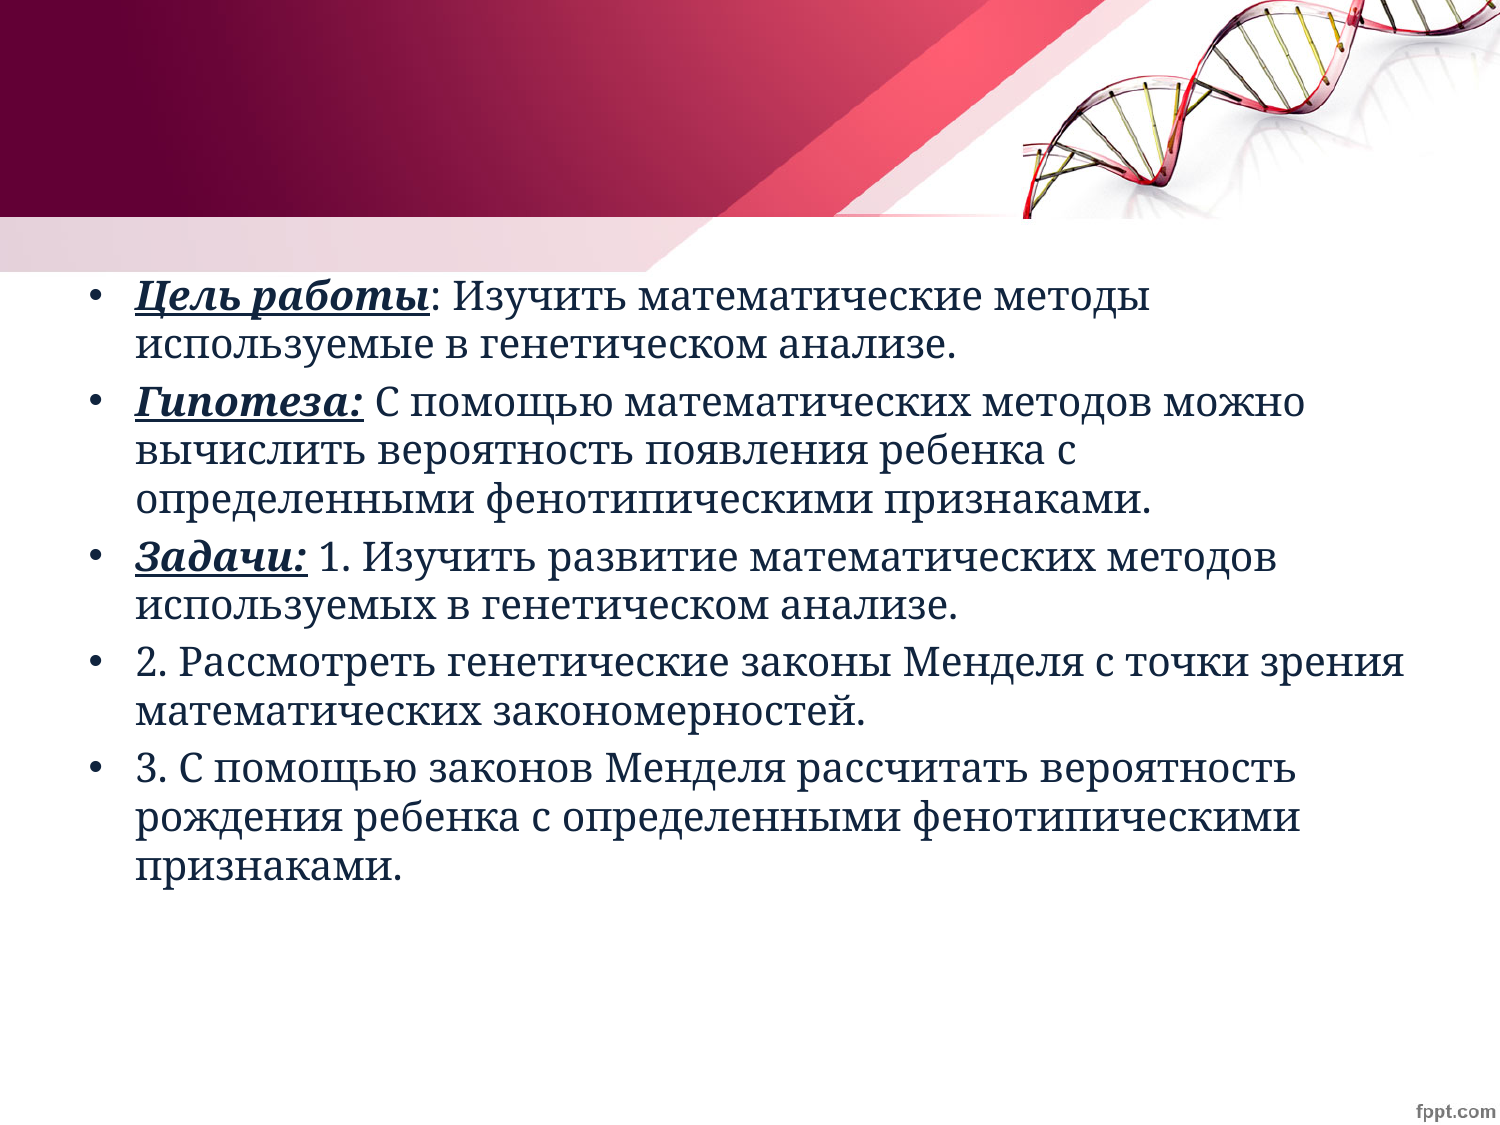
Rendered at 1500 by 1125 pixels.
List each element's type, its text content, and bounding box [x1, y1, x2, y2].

picture [0, 0, 1500, 1125]
list Цель работы: Изучить математические методы используемые в генетическом анализе. Гипотеза: С помощью математических методов можно вычислить вероятность появления ребенка с определенными фенотипическими признаками. Задачи: 1. Изучить развитие математических методов используемых в генетическом анализе. 2. Рассмотреть генетические законы Менделя с точки зрения математических закономерностей. 3. С помощью законов Менделя рассчитать вероятность рождения ребенка с определенными фенотипическими признаками. [73, 261, 1424, 905]
